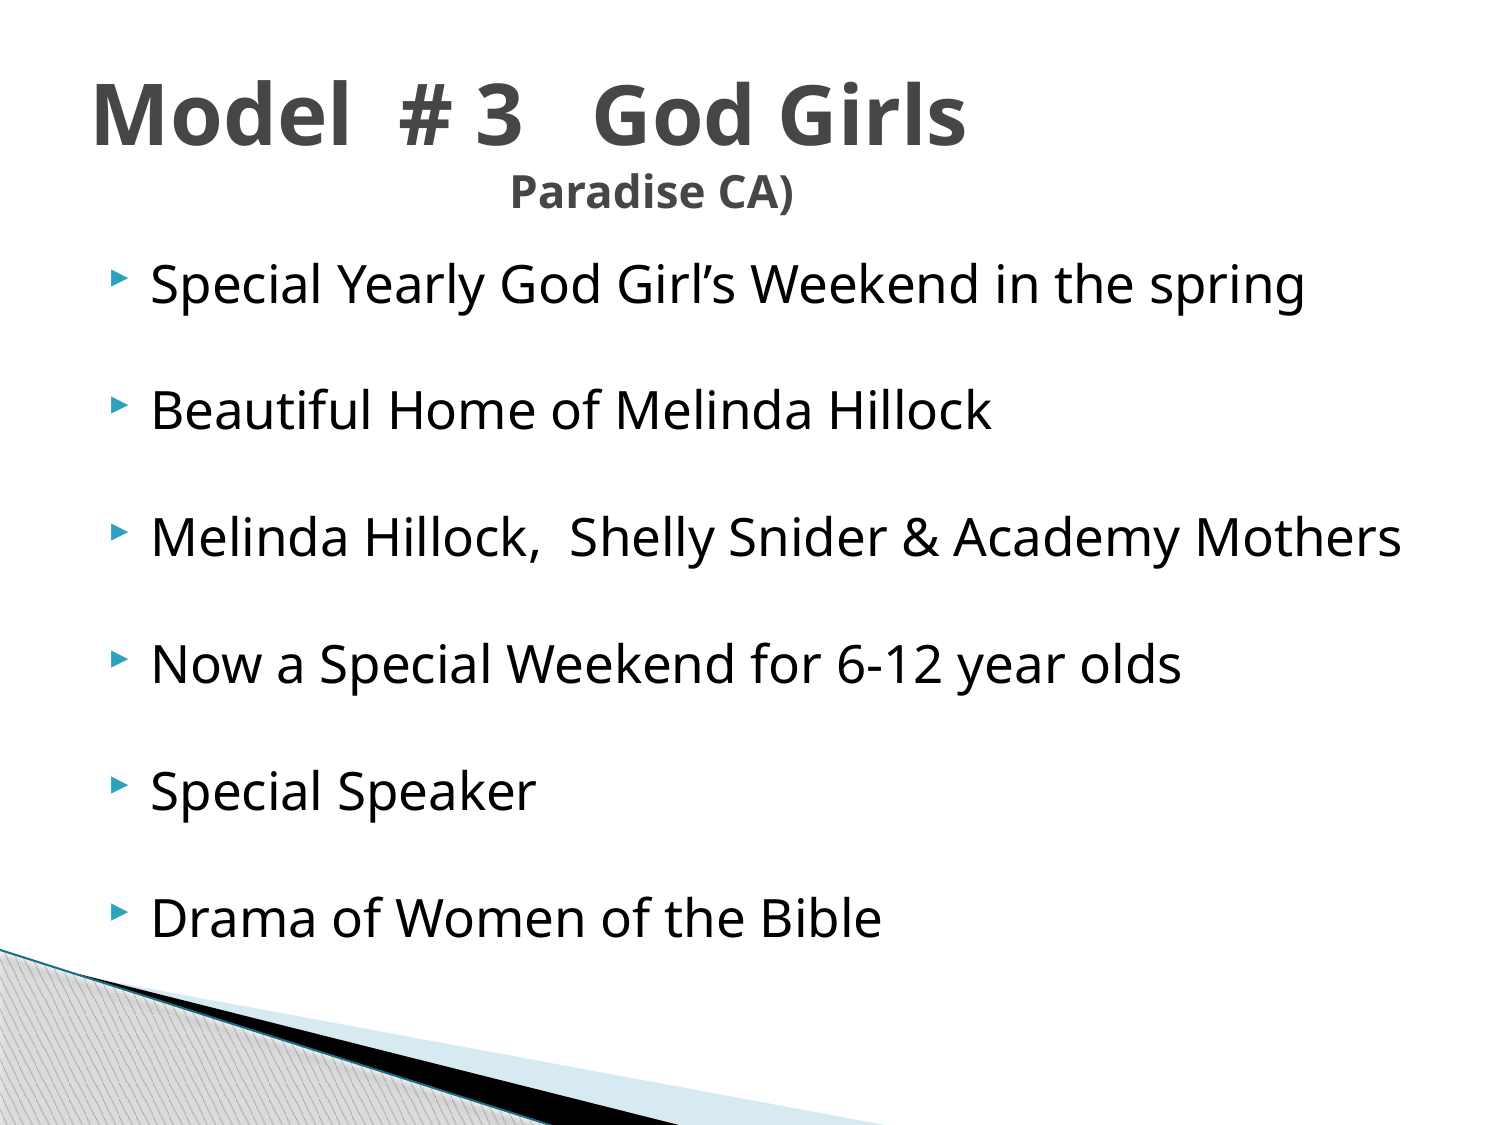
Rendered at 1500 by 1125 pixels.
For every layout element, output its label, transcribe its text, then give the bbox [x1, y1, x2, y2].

list Special Yearly God Girl’s Weekend in the spring Beautiful Home of Melinda Hillock Melinda Hillock, Shelly Snider & Academy Mothers Now a Special Weekend for 6-12 year olds Special Speaker Drama of Women of the Bible [75, 243, 1425, 1025]
title Model # 3 God Girls Paradise CA) [75, 45, 1425, 233]
